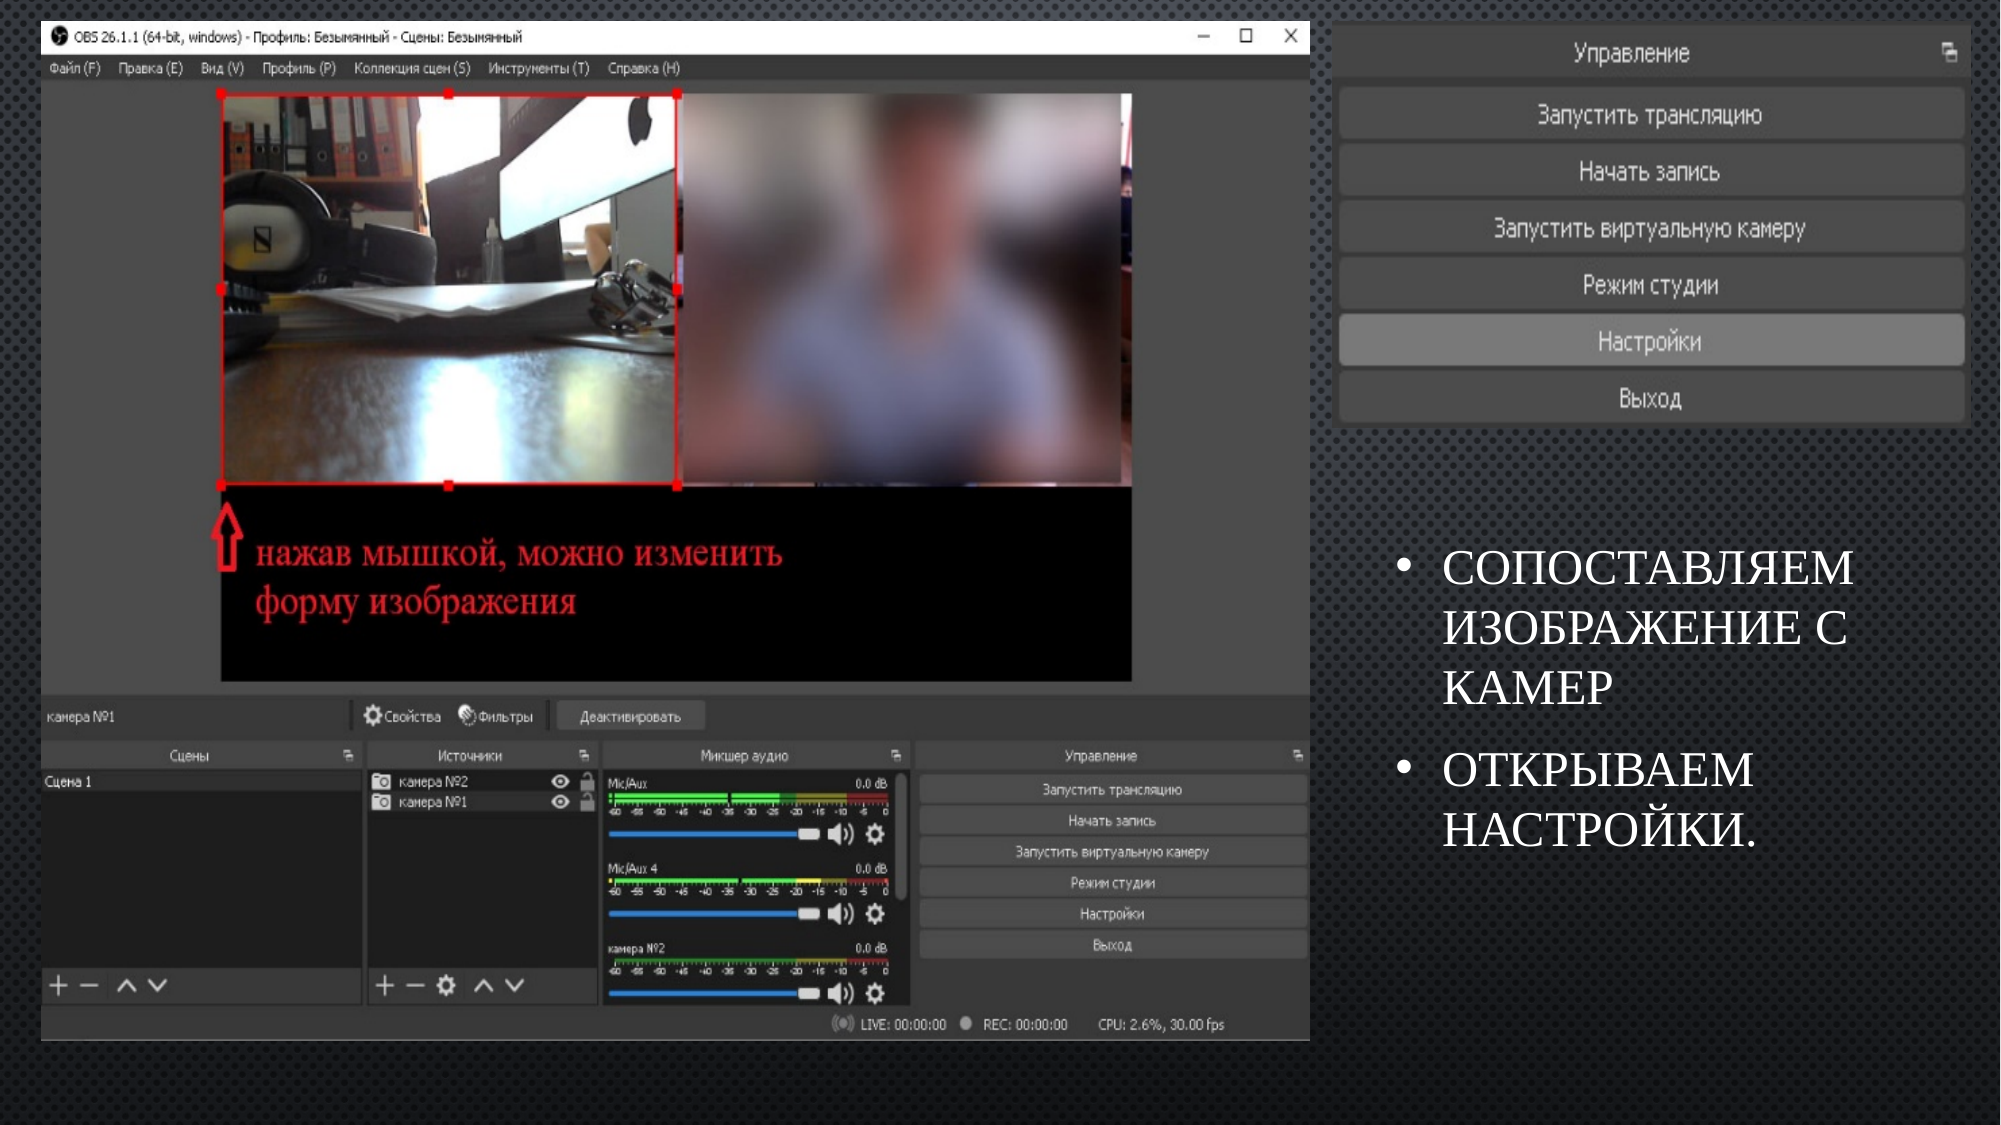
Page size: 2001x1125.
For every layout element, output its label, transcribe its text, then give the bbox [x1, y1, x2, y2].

list сопоставляем изображение с камер открываем настройки. [1380, 498, 1959, 964]
picture [0, 0, 2001, 1125]
